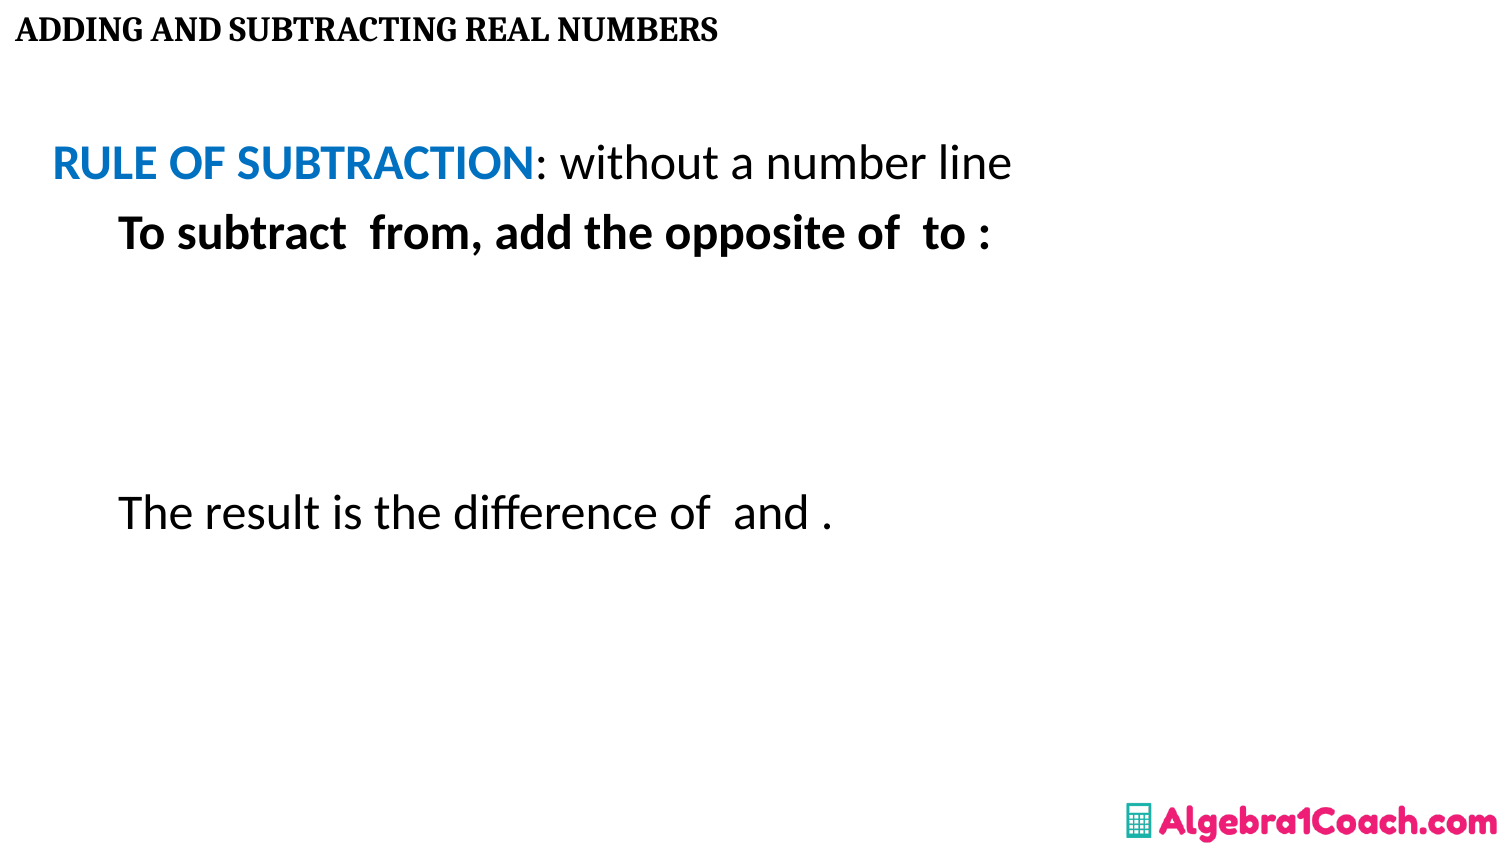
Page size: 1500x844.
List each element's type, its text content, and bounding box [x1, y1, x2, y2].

title ADDING AND SUBTRACTING REAL NUMBERS [0, 0, 1350, 57]
picture [1109, 798, 1500, 844]
